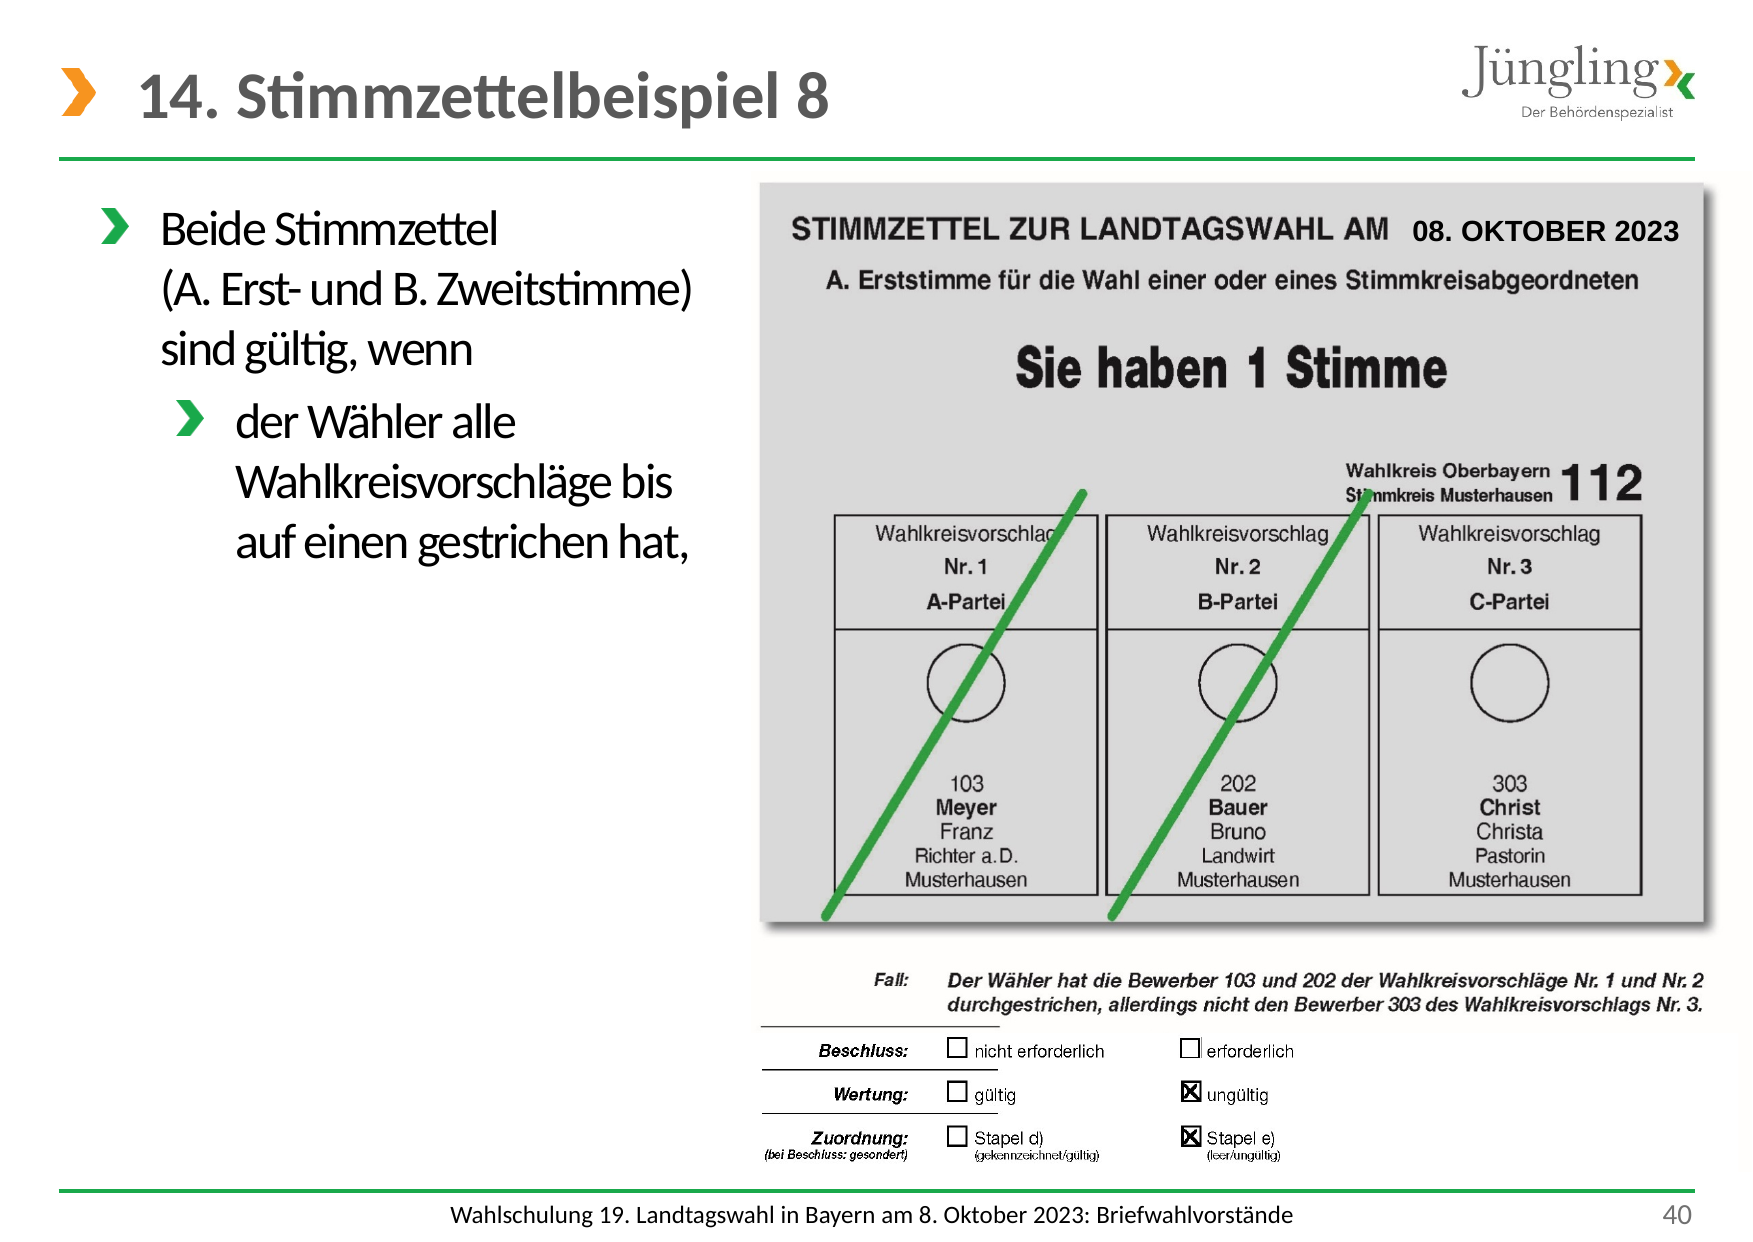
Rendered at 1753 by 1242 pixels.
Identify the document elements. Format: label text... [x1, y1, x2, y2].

slide_number 40 [1288, 1195, 1692, 1232]
title 14. Stimmzettelbeispiel 8 [59, 51, 1643, 260]
picture [176, 400, 204, 436]
text_box Beide Stimmzettel (A. Erst- und B. Zweitstimme) sind gültig, wenn der Wähler alle Wahlkreisvorschläge bis auf einen gestrichen hat, [88, 195, 745, 569]
picture [657, 171, 1753, 1172]
picture [101, 208, 129, 244]
picture [61, 68, 96, 116]
picture [1462, 45, 1695, 121]
